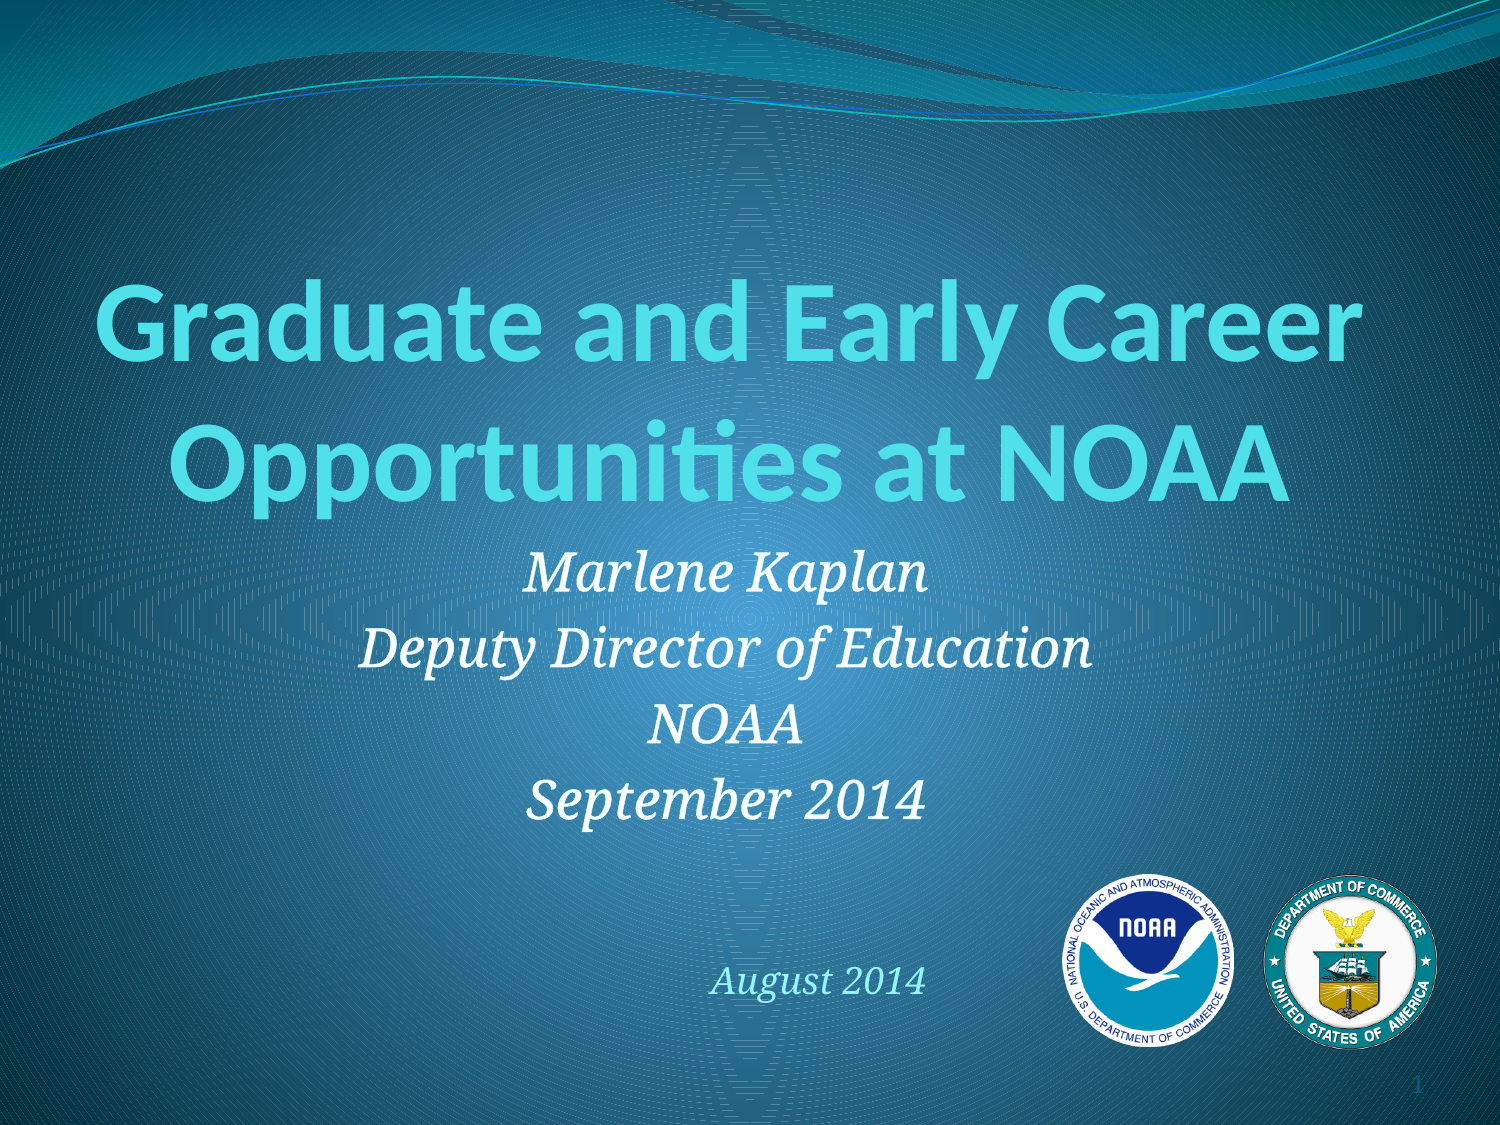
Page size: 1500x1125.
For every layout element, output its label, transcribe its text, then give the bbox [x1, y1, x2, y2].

subtitle Marlene Kaplan Deputy Director of Education NOAA September 2014 [87, 529, 1376, 850]
title Graduate and Early Career Opportunities at NOAA [87, 224, 1376, 525]
picture [1062, 874, 1235, 1047]
slide_number 1 [1299, 1061, 1425, 1103]
text_box August 2014 [99, 949, 938, 1050]
picture [1262, 874, 1438, 1050]
